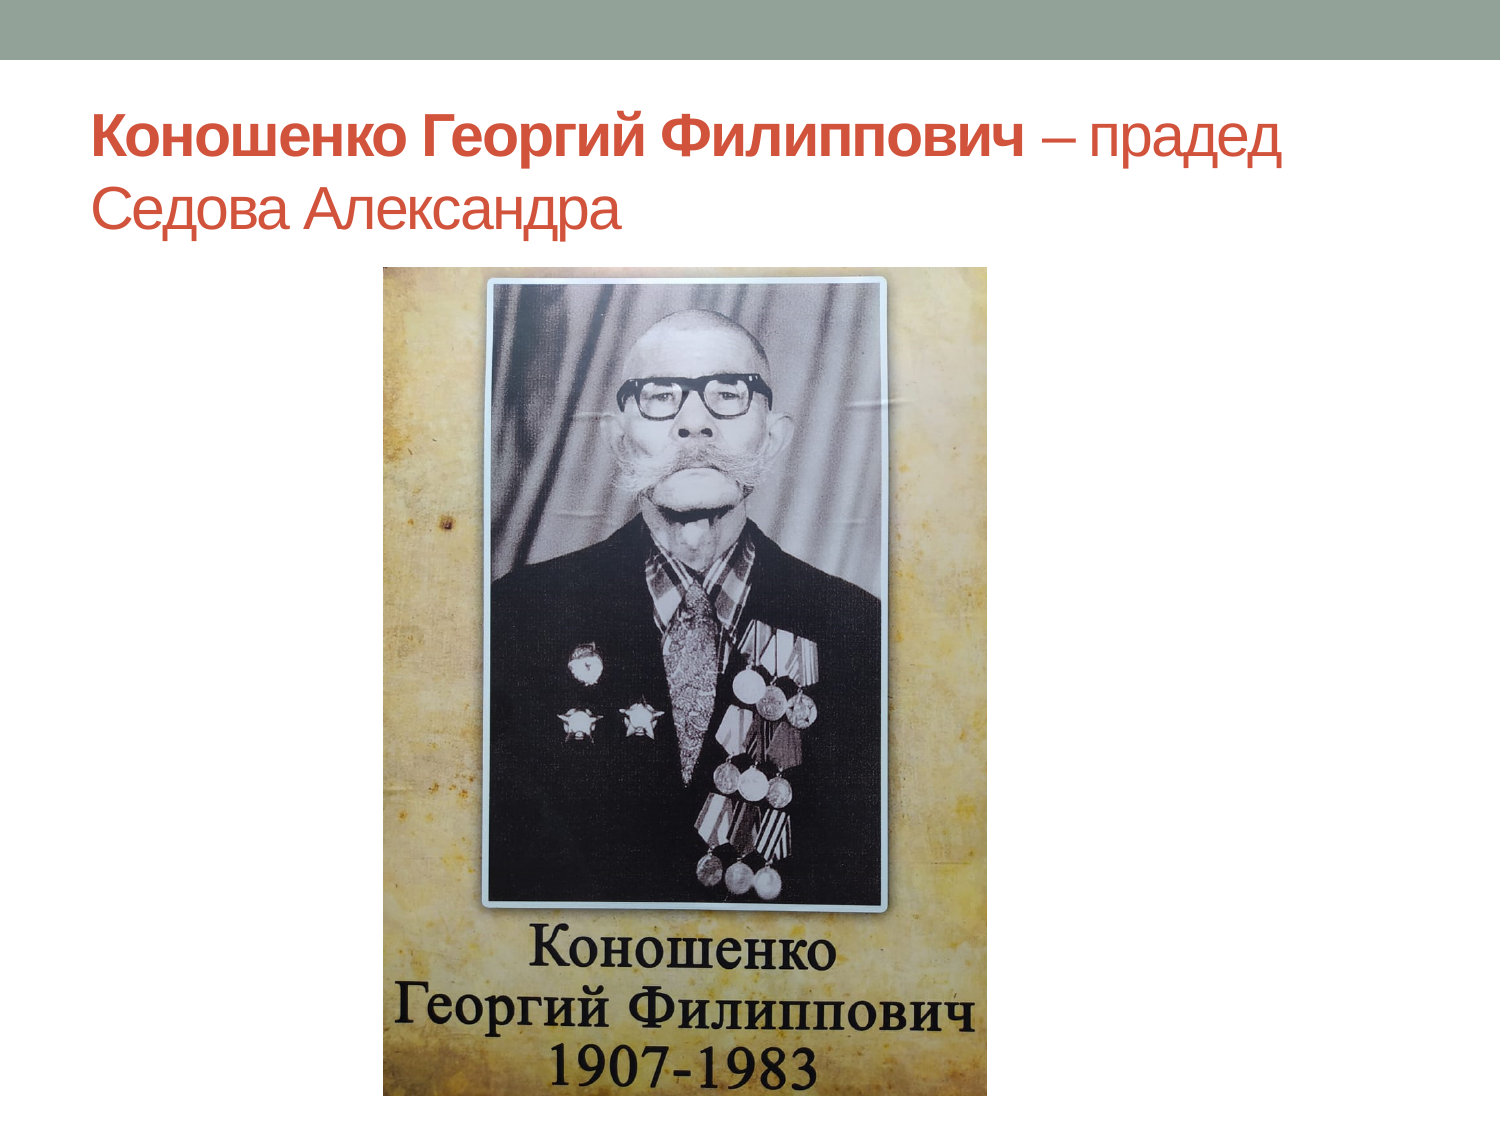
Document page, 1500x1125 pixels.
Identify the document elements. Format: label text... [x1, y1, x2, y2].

title Коношенко Георгий Филиппович – прадед Седова Александра [75, 87, 1425, 250]
picture [383, 266, 987, 1096]
